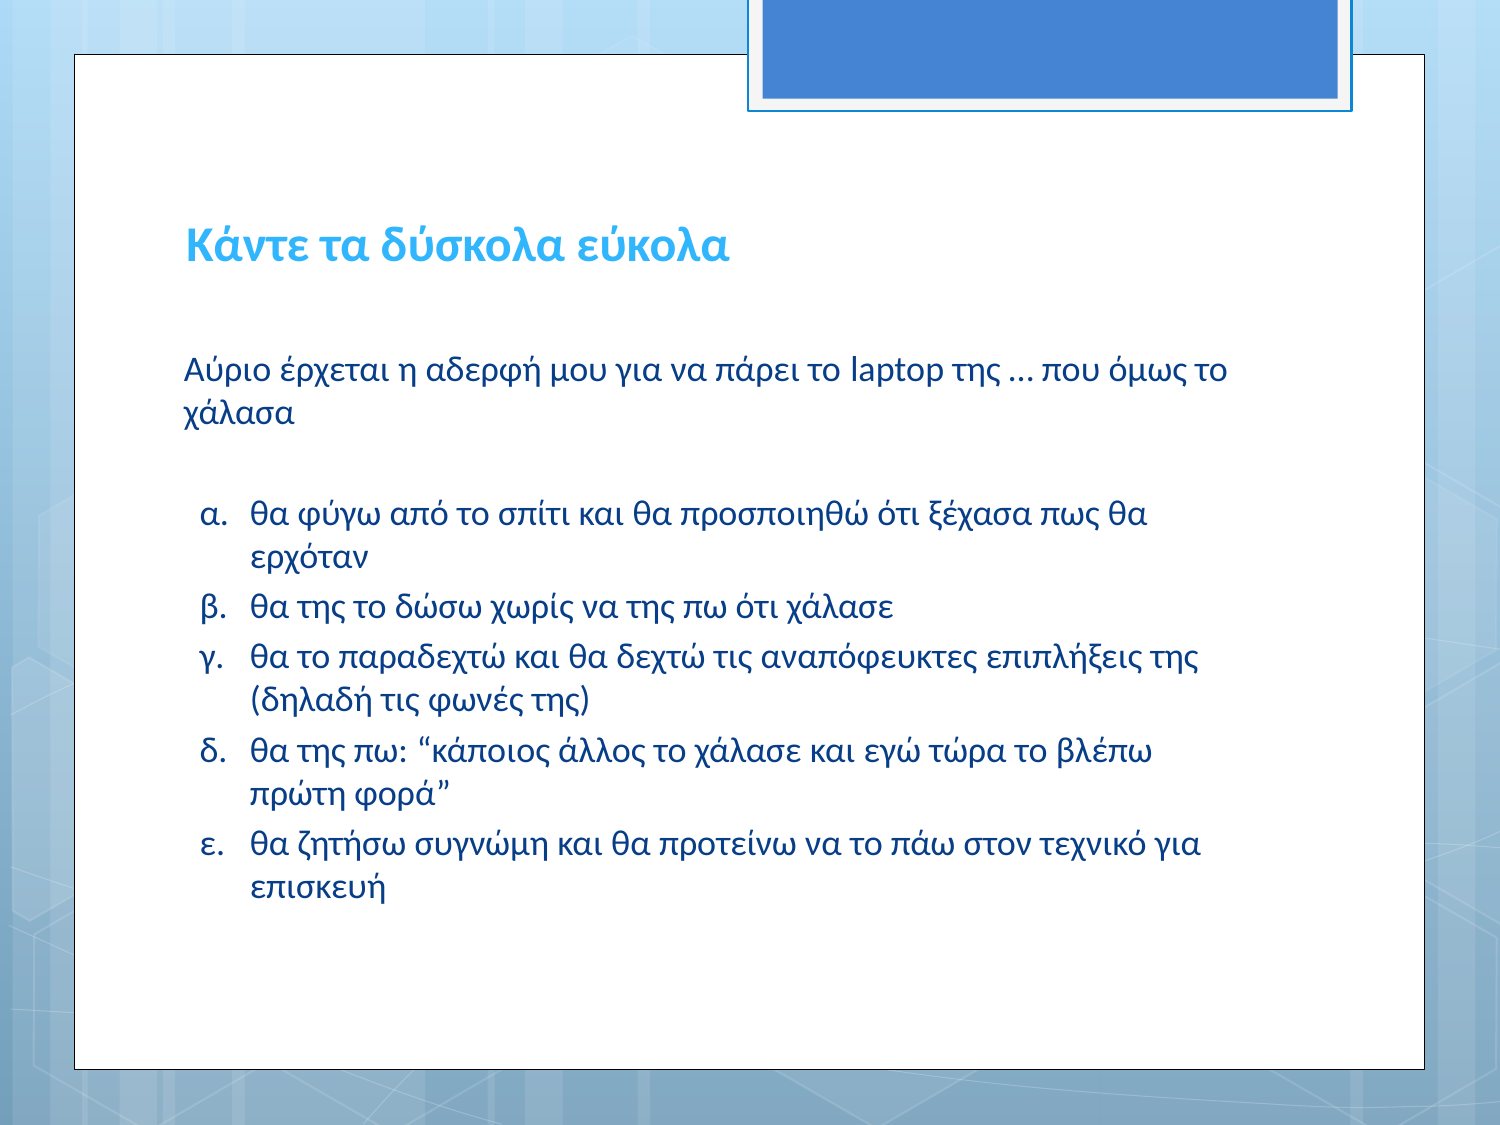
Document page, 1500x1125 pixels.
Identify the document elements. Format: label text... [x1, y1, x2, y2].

list Αύριο έρχεται η αδερφή μου για να πάρει το laptop της … που όμως το χάλασα α. θα φύγω από το σπίτι και θα προσποιηθώ ότι ξέχασα πως θα ερχόταν β. θα της το δώσω χωρίς να της πω ότι χάλασε γ. θα το παραδεχτώ και θα δεχτώ τις αναπόφευκτες επιπλήξεις της (δηλαδή τις φωνές της) δ. θα της πω: “κάποιος άλλος το χάλασε και εγώ τώρα το βλέπω πρώτη φορά” ε. θα ζητήσω συγνώμη και θα προτείνω να το πάω στον τεχνικό για επισκευή [159, 338, 1272, 914]
title Κάντε τα δύσκολα εύκολα [171, 168, 1324, 279]
